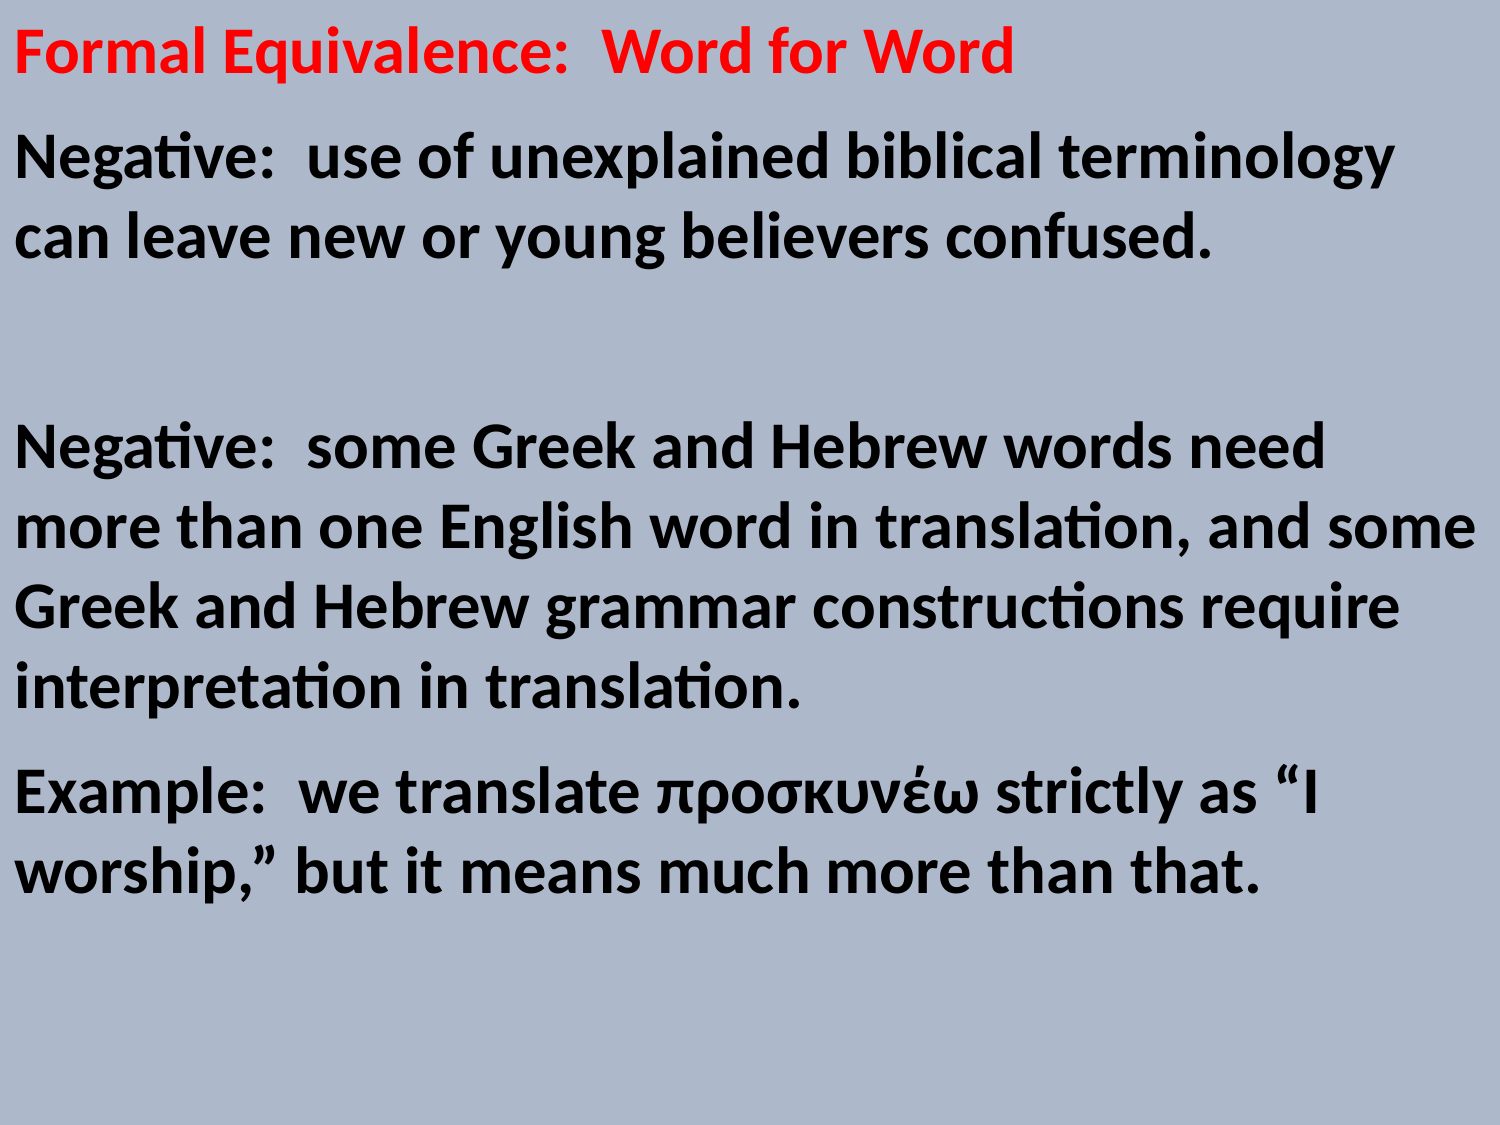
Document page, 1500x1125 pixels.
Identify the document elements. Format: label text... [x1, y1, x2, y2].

text_box Formal Equivalence: Word for Word Negative: use of unexplained biblical terminology can leave new or young believers confused. Negative: some Greek and Hebrew words need more than one English word in translation, and some Greek and Hebrew grammar constructions require interpretation in translation. Example: we translate προσκυνέω strictly as “I worship,” but it means much more than that. [0, 0, 1500, 915]
